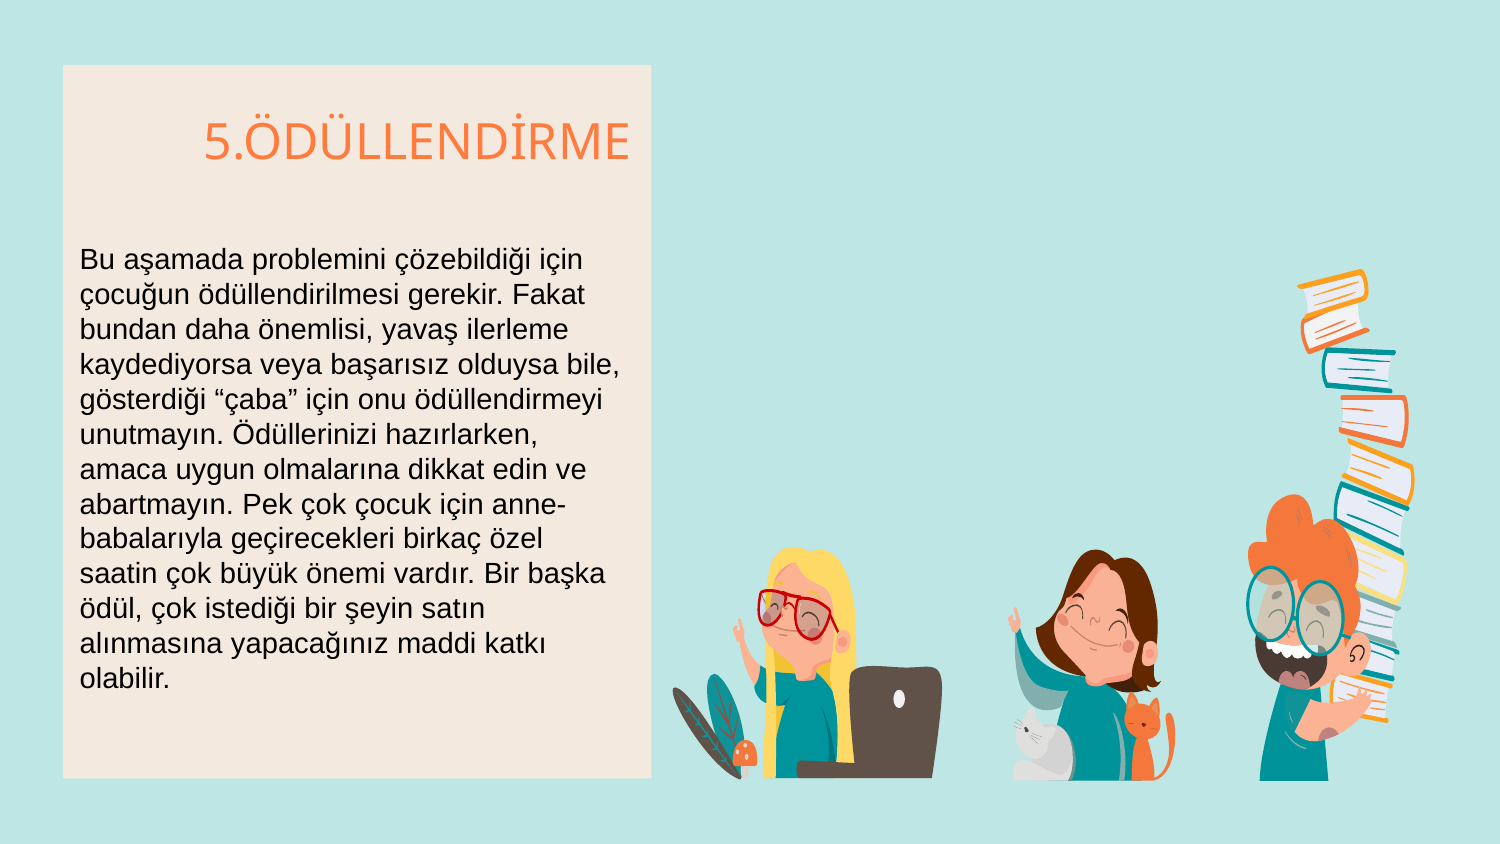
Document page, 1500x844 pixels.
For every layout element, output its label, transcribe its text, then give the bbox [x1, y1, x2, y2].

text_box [661, 268, 1419, 781]
title 5.ÖDÜLLENDİRME [67, 91, 647, 189]
text_box Bu aşamada problemini çözebildiği için çocuğun ödüllendirilmesi gerekir. Fakat bundan daha önemlisi, yavaş ilerleme kaydediyorsa veya başarısız olduysa bile, gösterdiği “çaba” için onu ödüllendirmeyi unutmayın. Ödüllerinizi hazırlarken, amaca uygun olmalarına dikkat edin ve abartmayın. Pek çok çocuk için anne-babalarıyla geçirecekleri birkaç özel saatin çok büyük önemi vardır. Bir başka ödül, çok istediği bir şeyin satın alınmasına yapacağınız maddi katkı olabilir. [64, 232, 644, 702]
